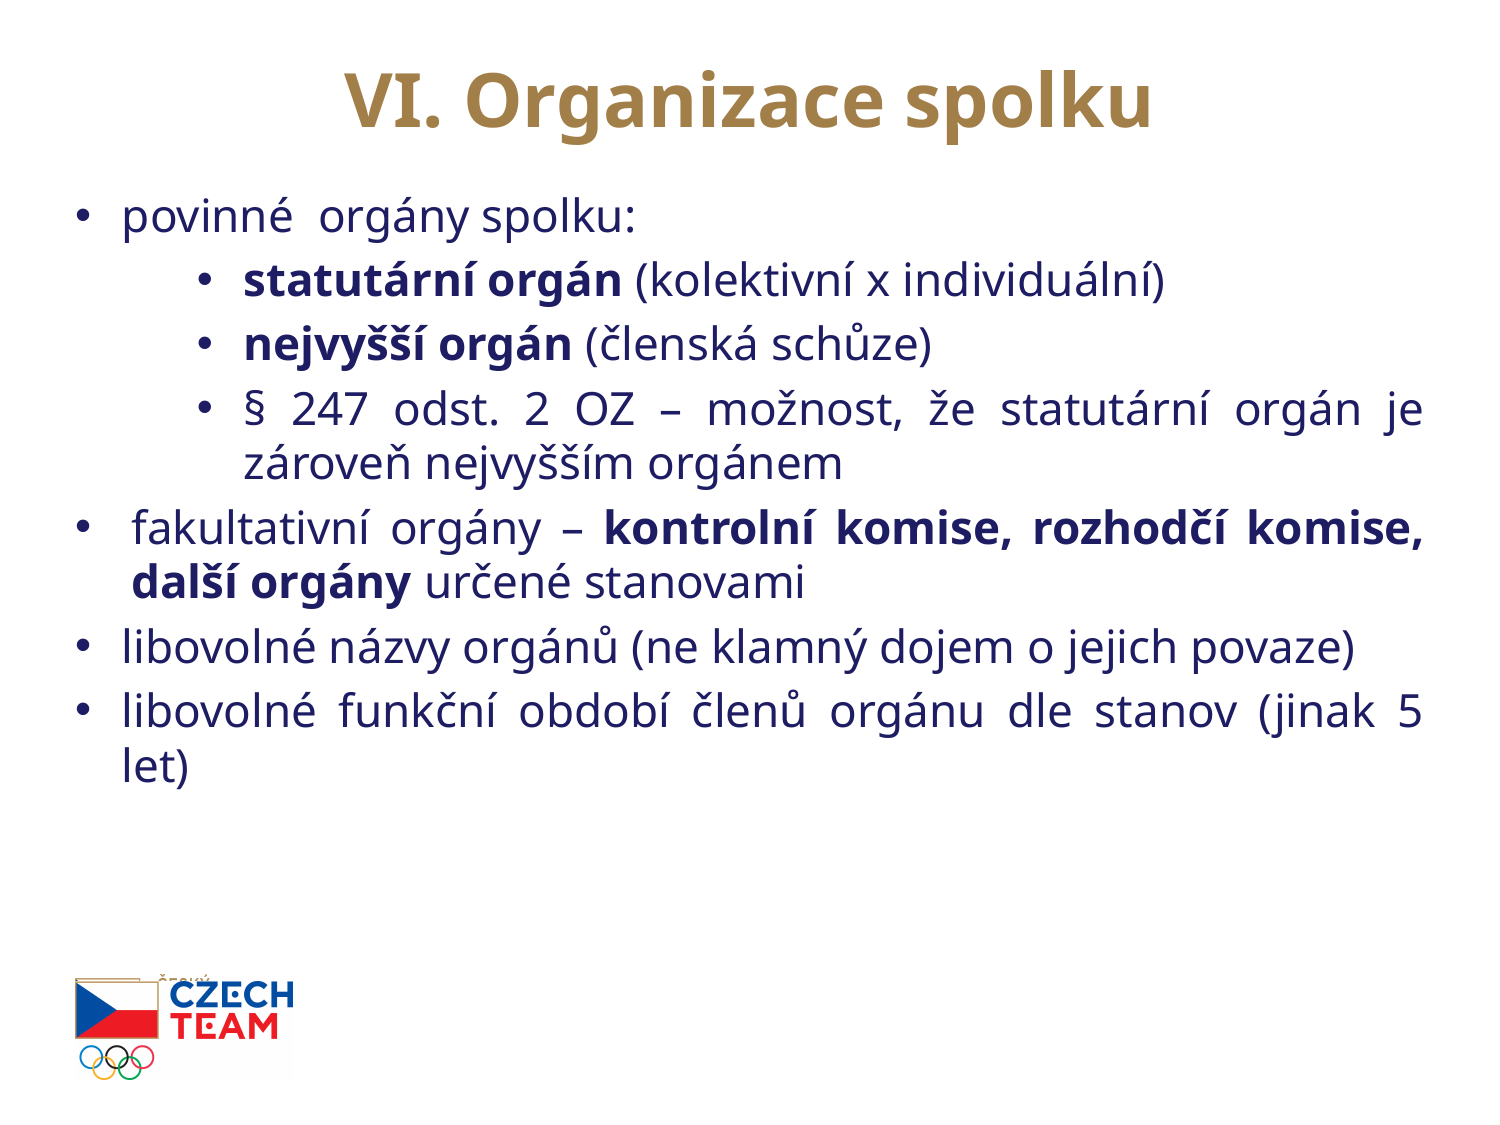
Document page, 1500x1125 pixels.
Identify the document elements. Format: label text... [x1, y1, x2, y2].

list povinné orgány spolku: statutární orgán (kolektivní x individuální) nejvyšší orgán (členská schůze) § 247 odst. 2 OZ – možnost, že statutární orgán je zároveň nejvyšším orgánem fakultativní orgány – kontrolní komise, rozhodčí komise, další orgány určené stanovami libovolné názvy orgánů (ne klamný dojem o jejich povaze) libovolné funkční období členů orgánu dle stanov (jinak 5 let) [75, 186, 1425, 913]
title VI. Organizace spolku [75, 45, 1425, 156]
picture [75, 974, 293, 1080]
